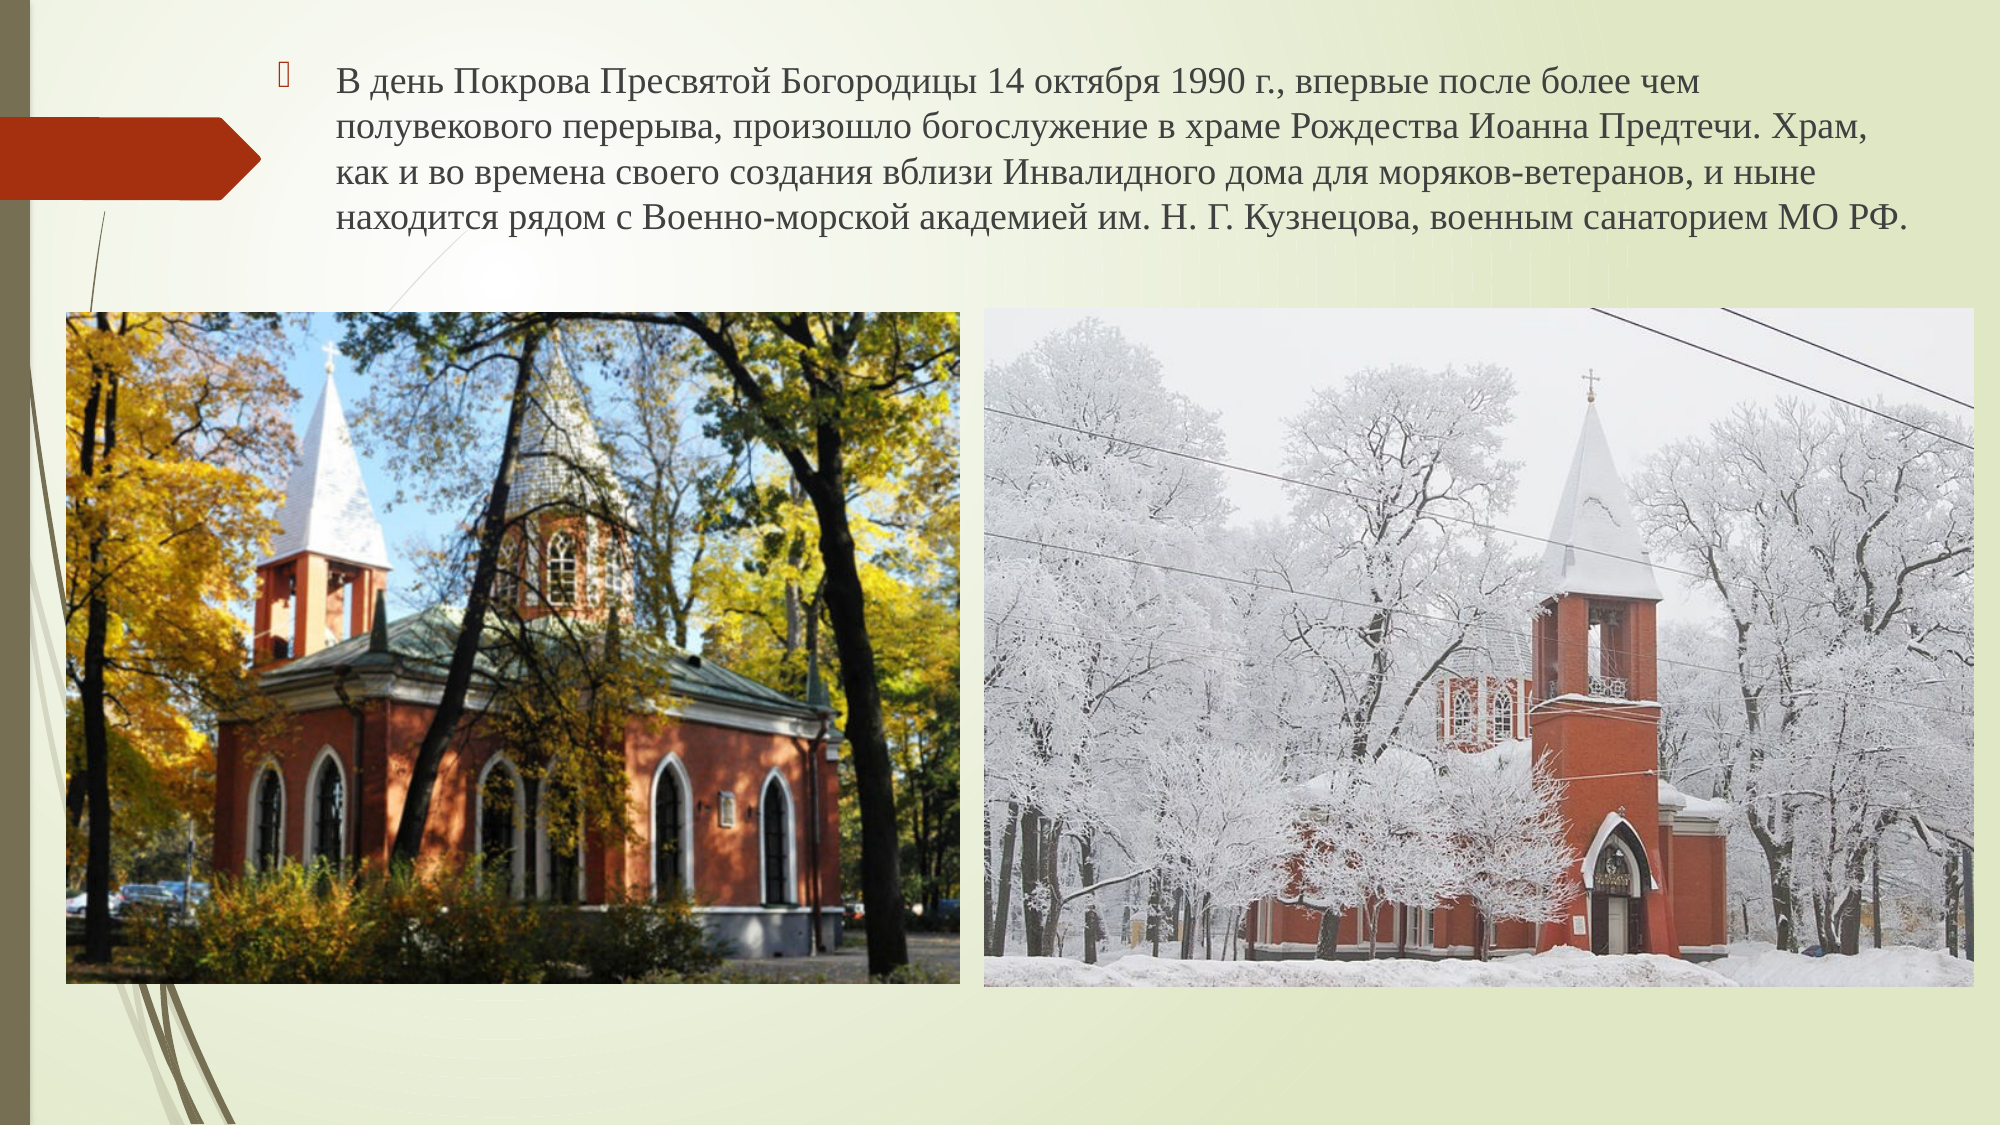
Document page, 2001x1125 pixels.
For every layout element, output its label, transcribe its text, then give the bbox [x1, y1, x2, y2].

list В день Покрова Пресвятой Богородицы 14 октября 1990 г., впервые после более чем полувекового перерыва, произошло богослужение в храме Рождества Иоанна Предтечи. Храм, как и во времена своего создания вблизи Инвалидного дома для моряков-ветеранов, и ныне находится рядом с Военно-морской академией им. Н. Г. Кузнецова, военным санаторием МО РФ. [262, 48, 1929, 314]
picture [984, 308, 1975, 987]
picture [65, 311, 961, 984]
